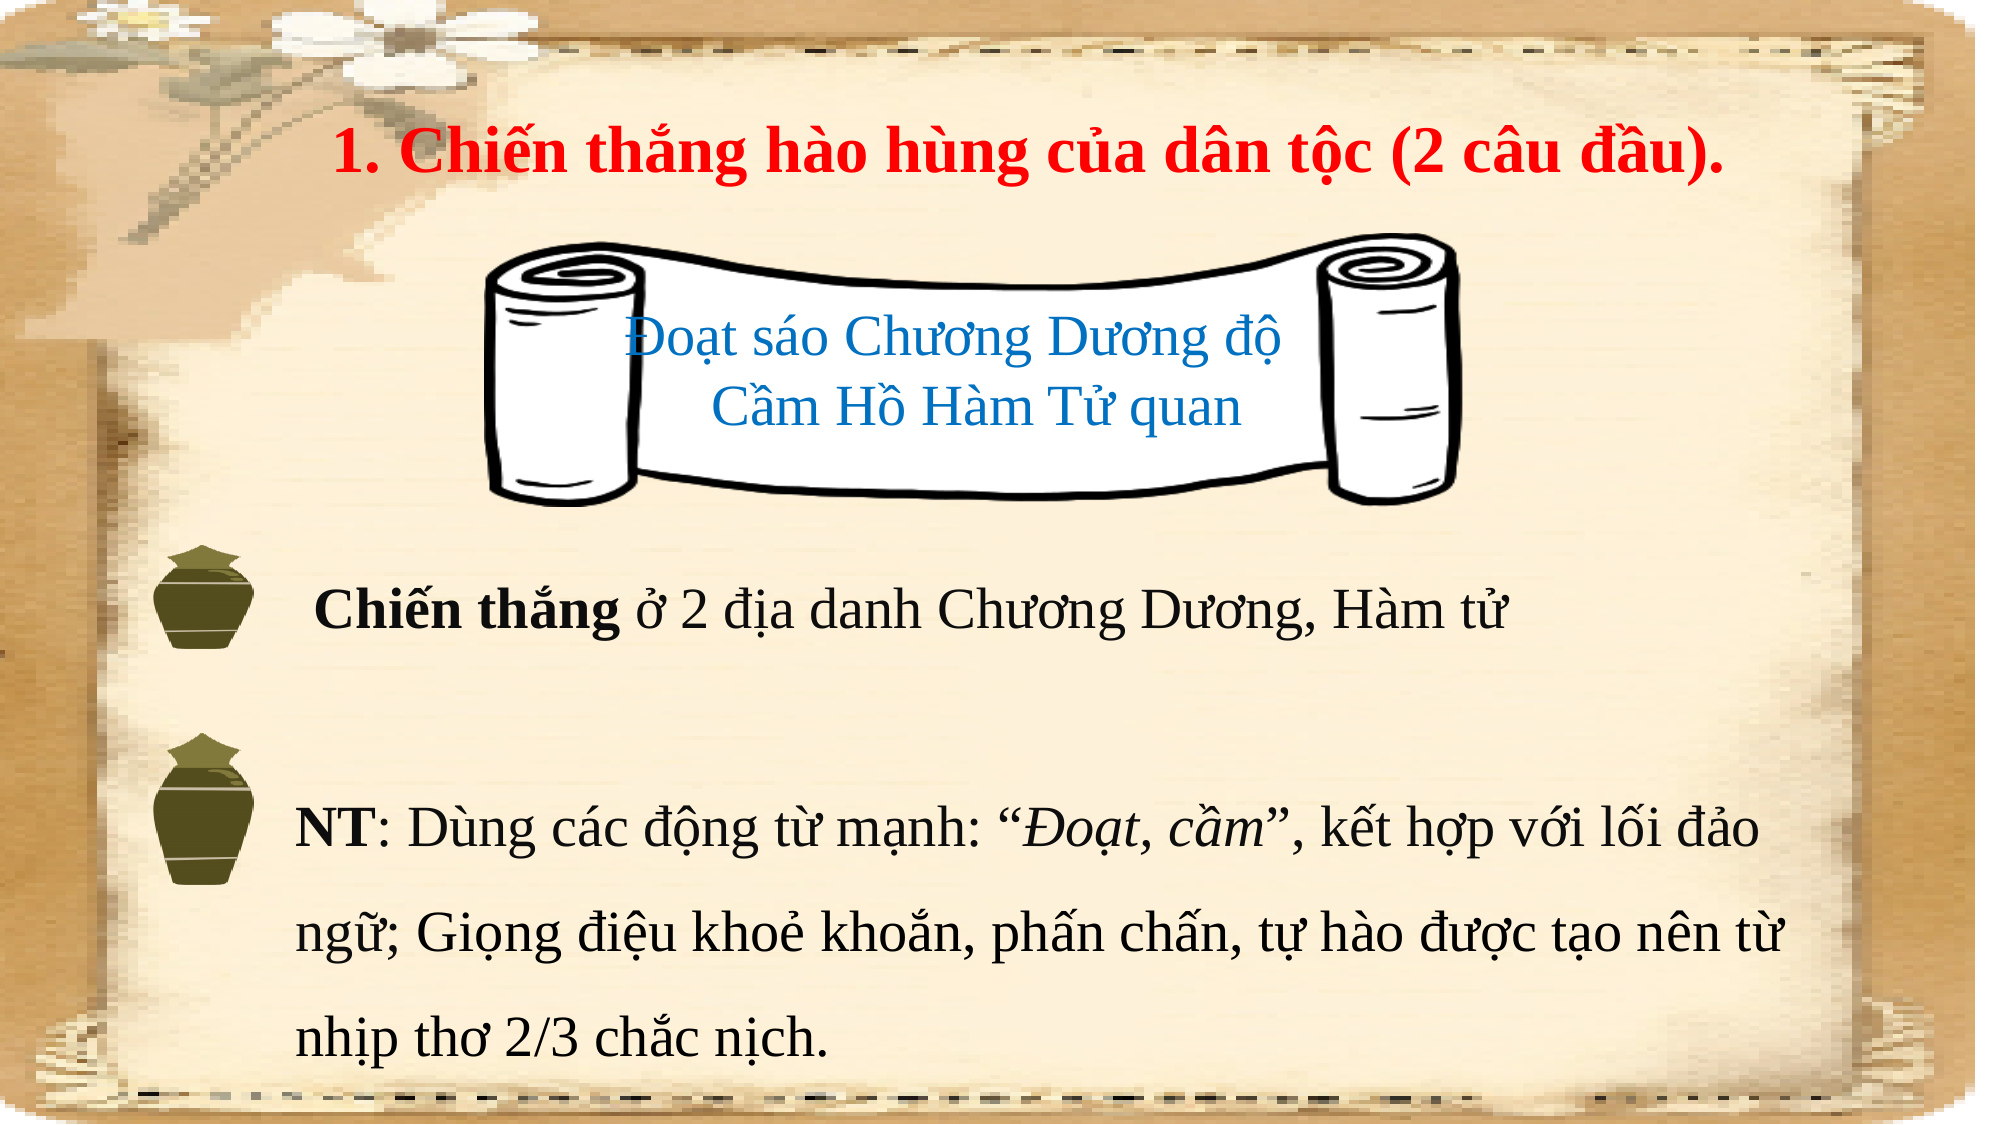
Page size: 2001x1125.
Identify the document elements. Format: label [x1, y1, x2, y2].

list [0, 0, 1996, 1125]
